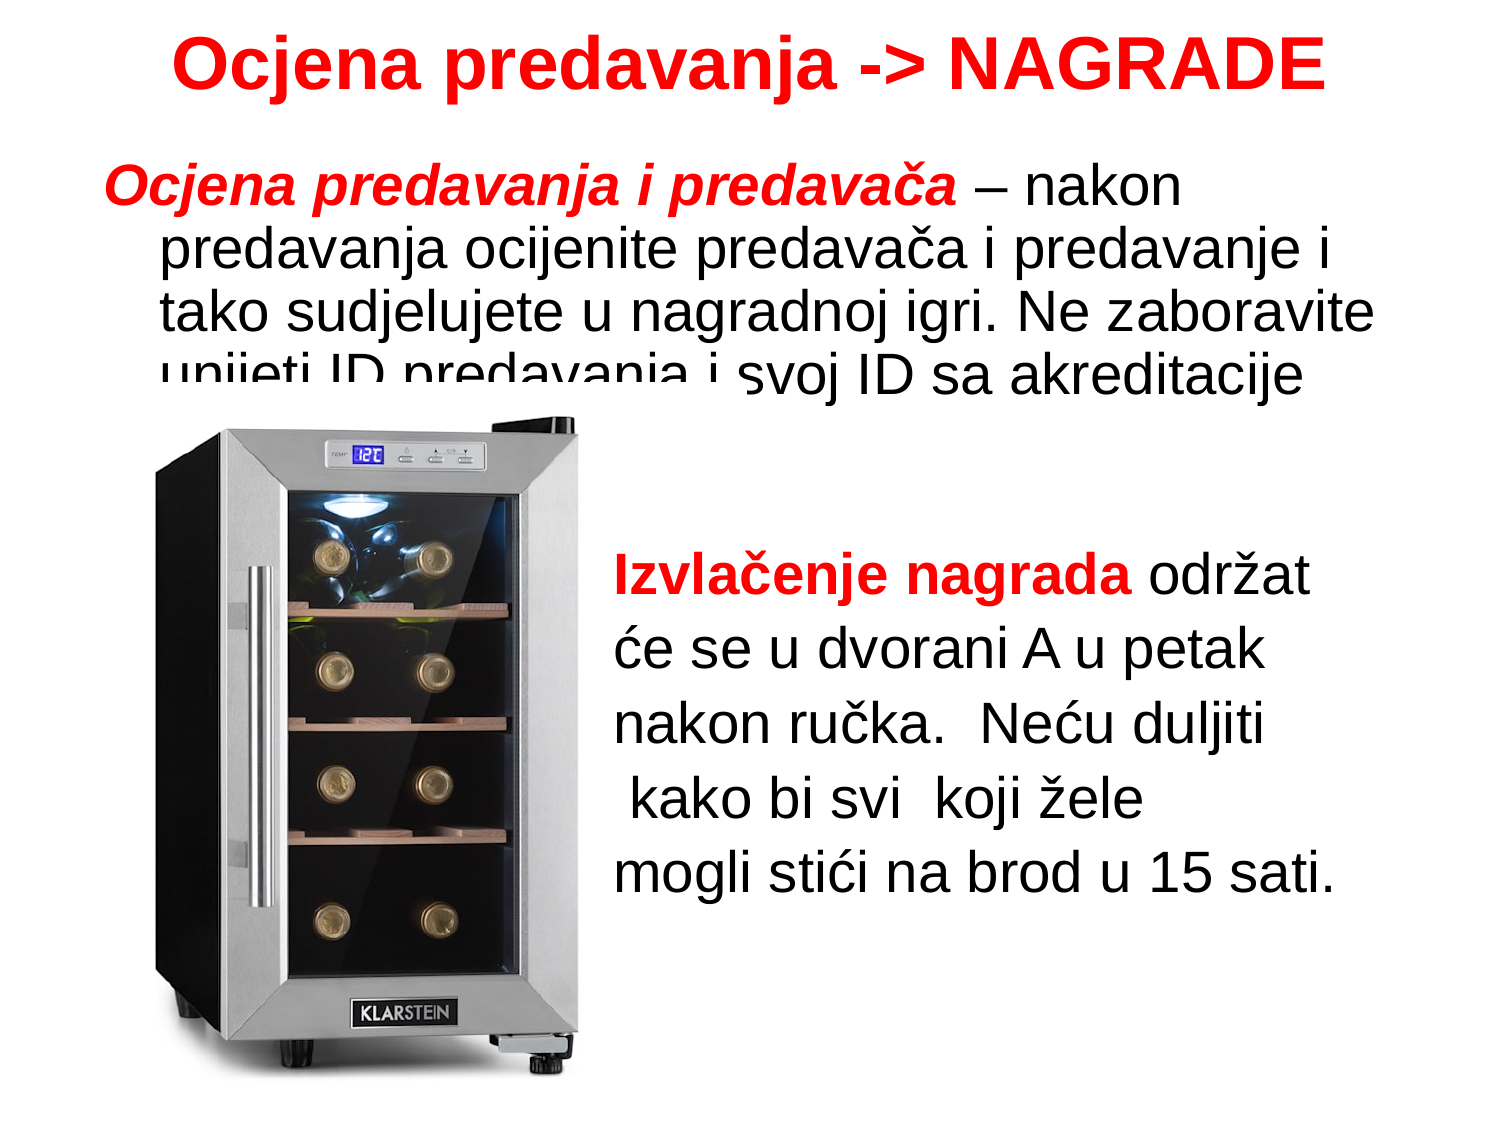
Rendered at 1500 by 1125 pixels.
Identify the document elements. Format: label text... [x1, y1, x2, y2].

text_box Izvlačenje nagrada održat će se u dvorani A u petak nakon ručka. Neću duljiti kako bi svi koji žele mogli stići na brod u 15 sati. [752, 479, 1465, 983]
text_box Ocjena predavanja i predavača – nakon predavanja ocijenite predavača i predavanje i tako sudjelujete u nagradnoj igri. Ne zaboravite unijeti ID predavanja i svoj ID sa akreditacije [88, 120, 1439, 445]
picture [26, 381, 747, 1102]
title Ocjena predavanja -> NAGRADE [0, 0, 1500, 120]
